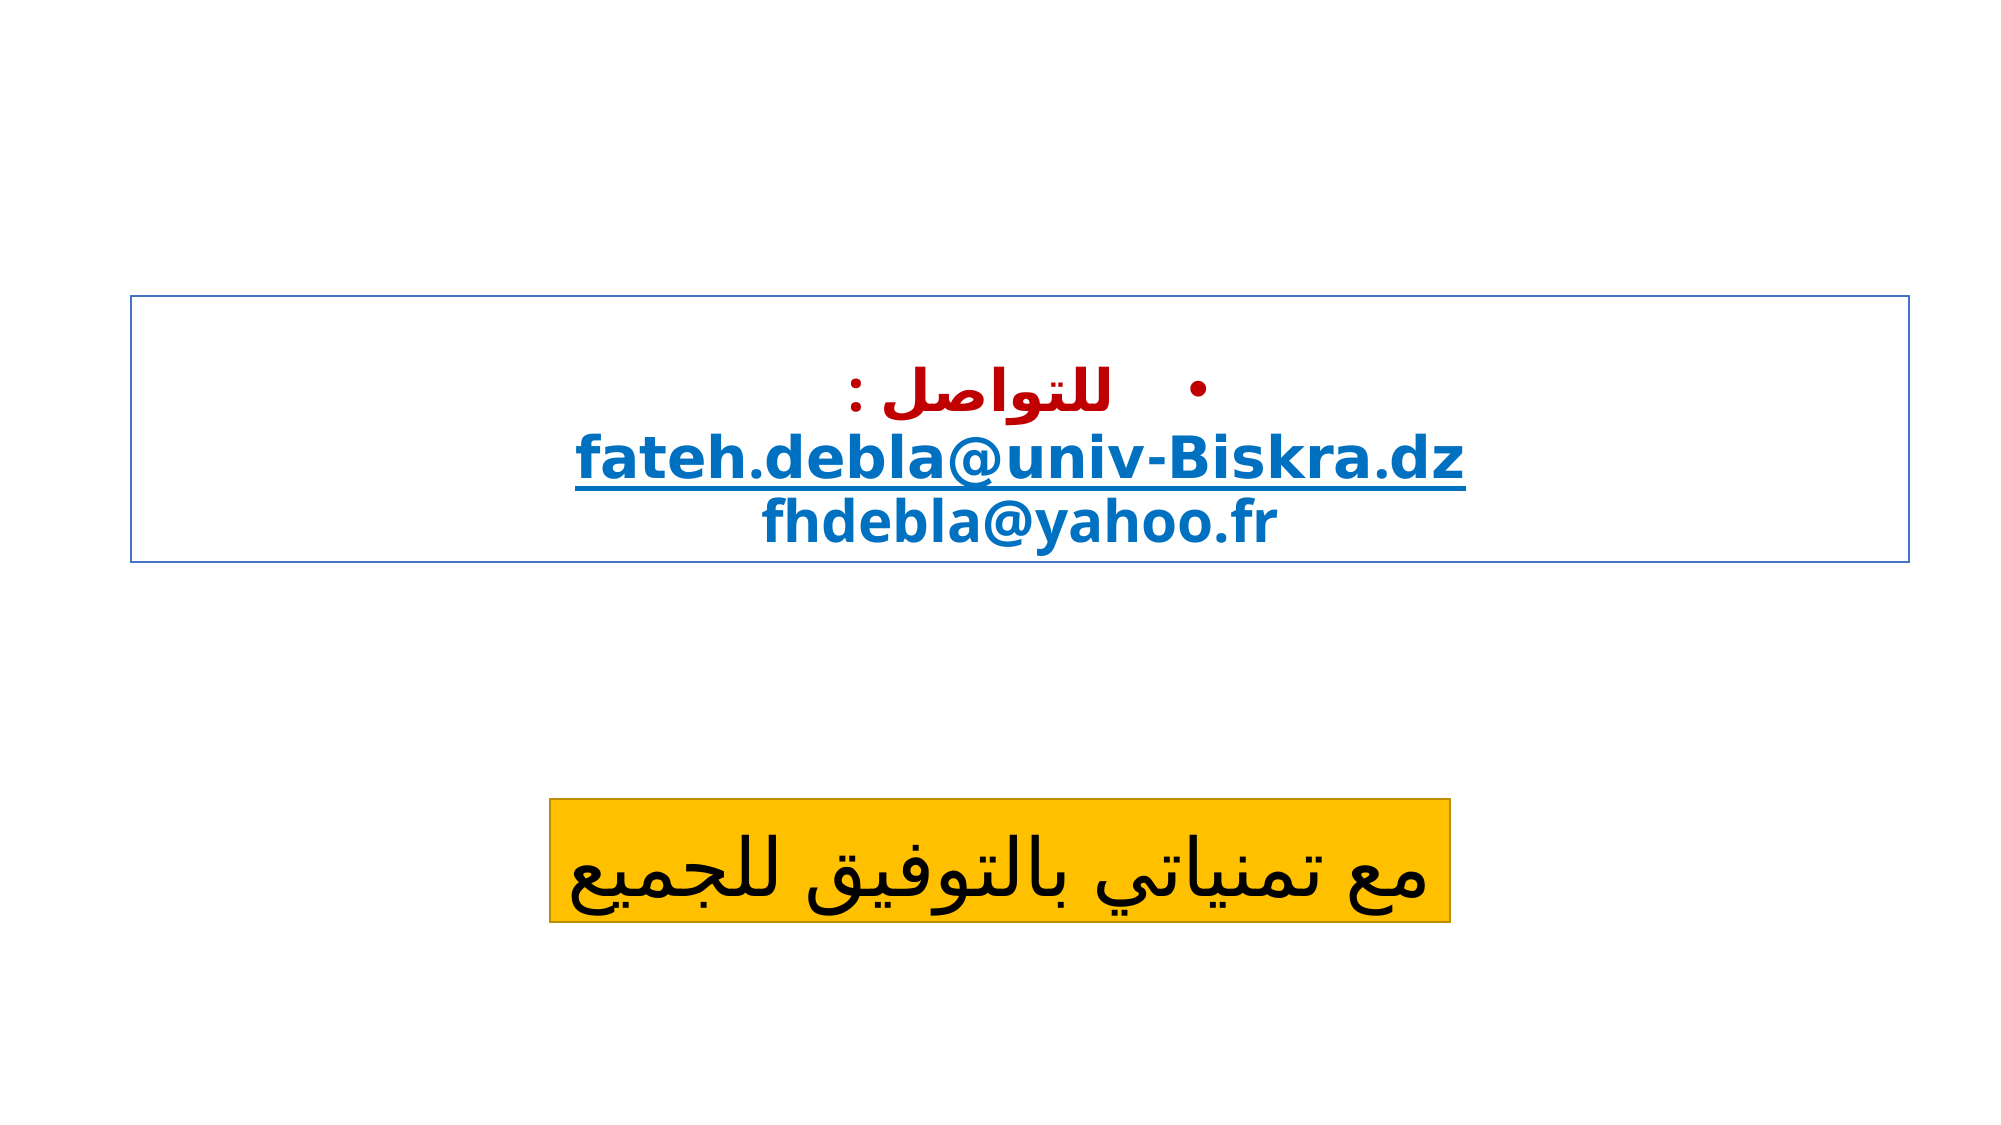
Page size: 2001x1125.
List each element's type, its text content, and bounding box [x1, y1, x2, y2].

text_box للتواصل : fateh.debla@univ-Biskra.dz fhdebla@yahoo.fr [130, 295, 1910, 563]
title مع تمنياتي بالتوفيق للجميع [549, 798, 1451, 923]
